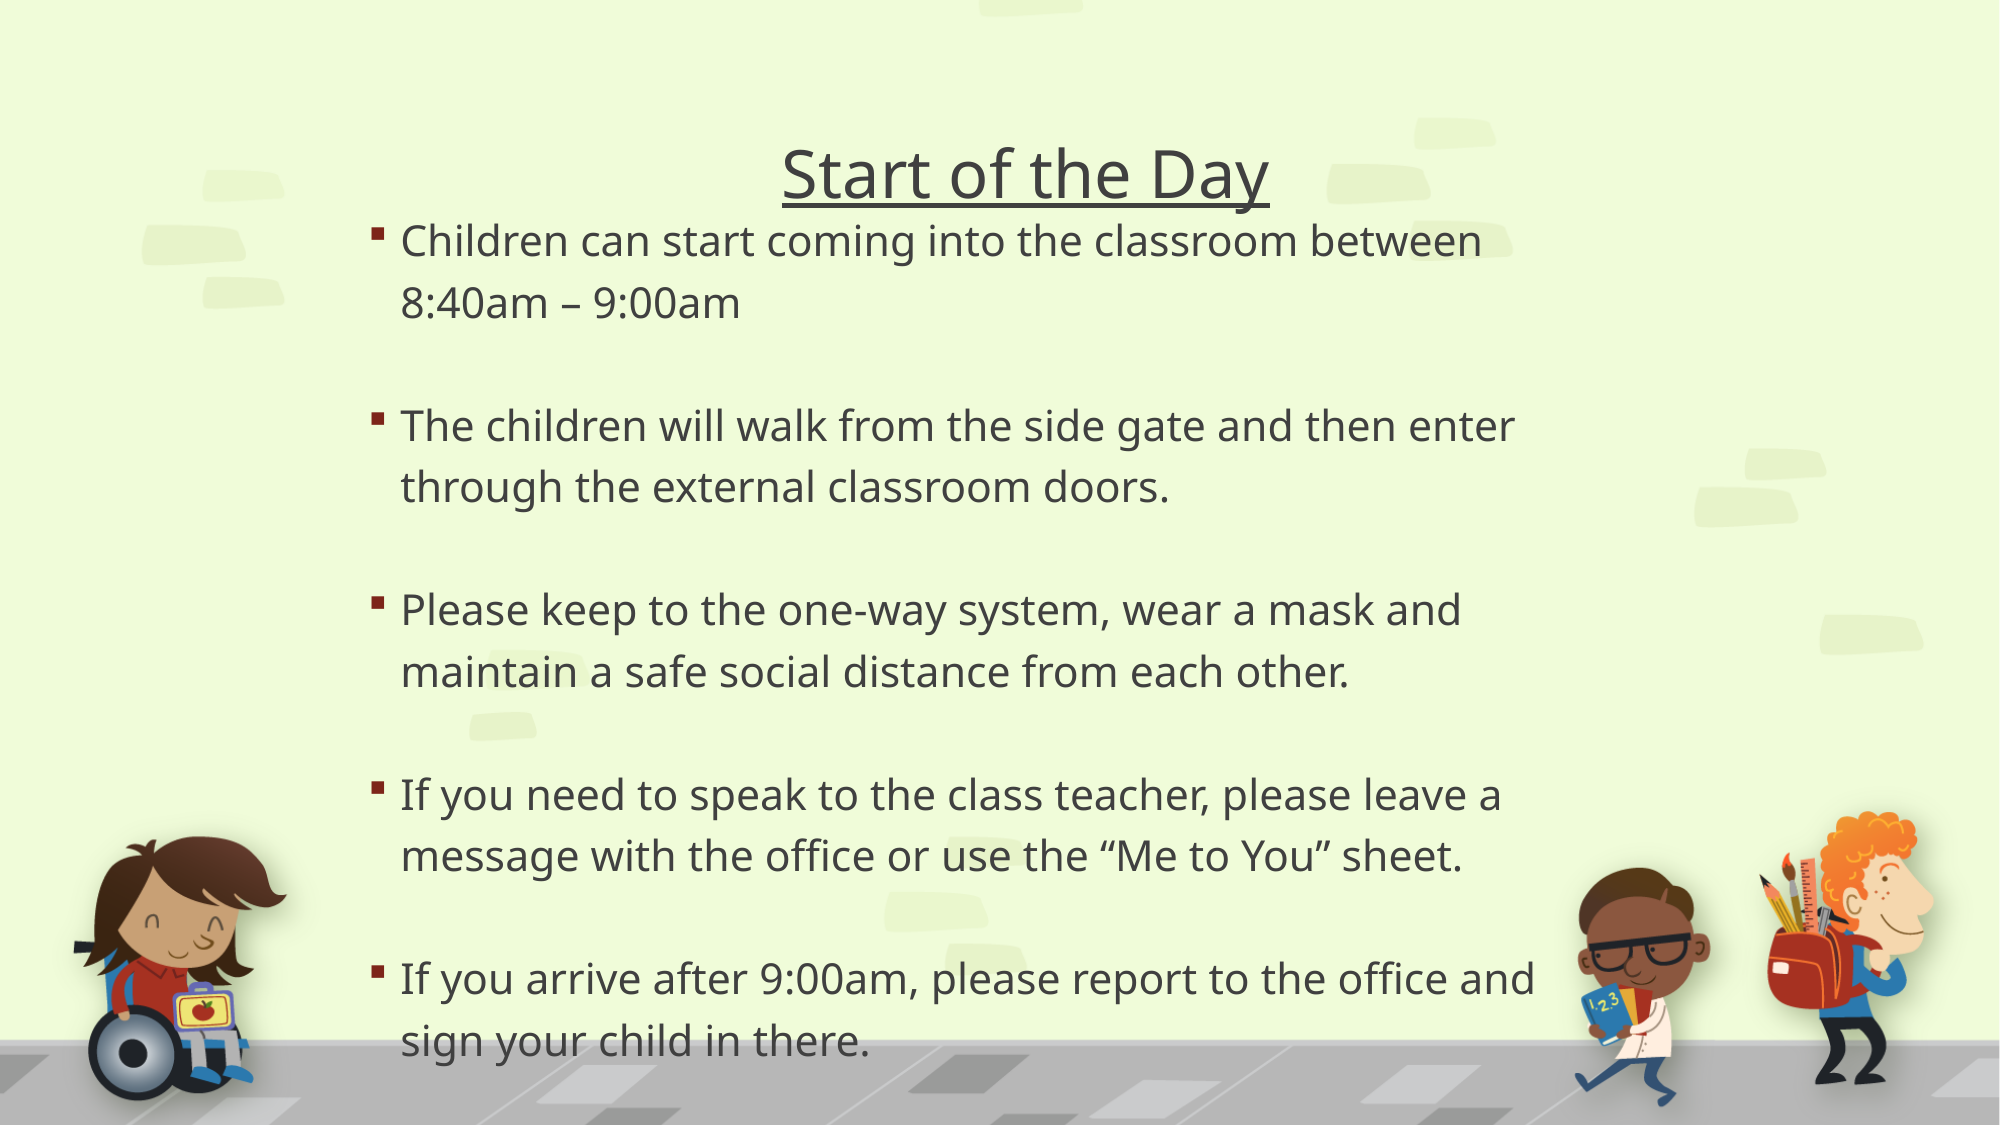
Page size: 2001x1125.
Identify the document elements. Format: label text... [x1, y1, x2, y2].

title Start of the Day [468, 5, 1584, 196]
picture [0, 0, 2000, 1125]
list Children can start coming into the classroom between 8:40am – 9:00am The children will walk from the side gate and then enter through the external classroom doors. Please keep to the one-way system, wear a mask and maintain a safe social distance from each other. If you need to speak to the class teacher, please leave a message with the office or use the “Me to You” sheet. If you arrive after 9:00am, please report to the office and sign your child in there. [353, 196, 1629, 1083]
